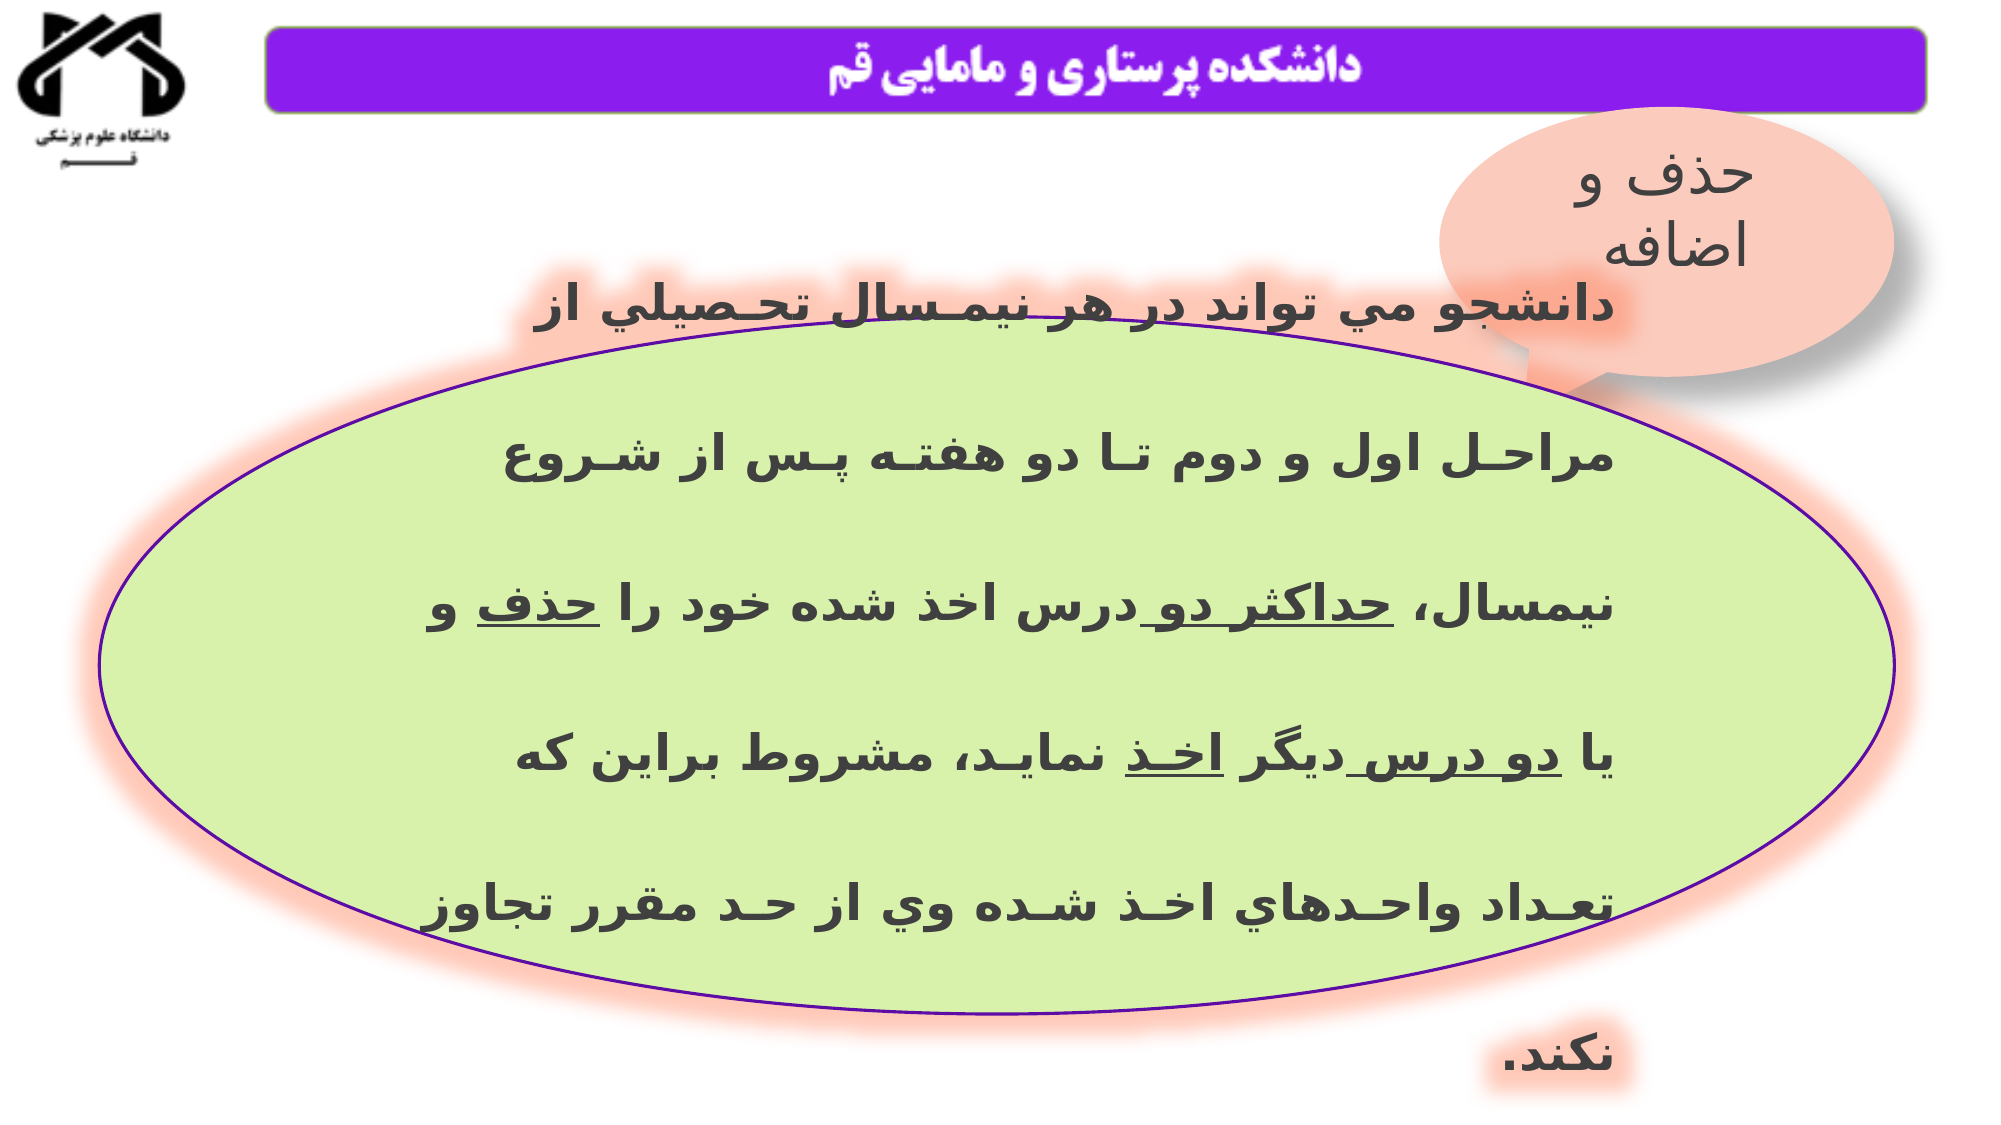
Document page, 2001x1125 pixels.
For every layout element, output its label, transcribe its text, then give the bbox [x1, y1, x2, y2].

picture [0, 0, 2001, 1125]
text_box دانشجو مي تواند در هر نيمـسال تحـصيلي از مراحـل اول و دوم تـا دو هفتـه پـس از شـروع نيمسال، حداكثر دو درس اخذ شده خود را حذف و يا دو درس ديگر اخـذ نمايـد، مشروط براين كه تعـداد واحـدهاي اخـذ شـده وي از حـد مقرر تجاوز نكند. [97, 315, 1896, 1016]
text_box حذف و اضافه [1437, 105, 1896, 379]
